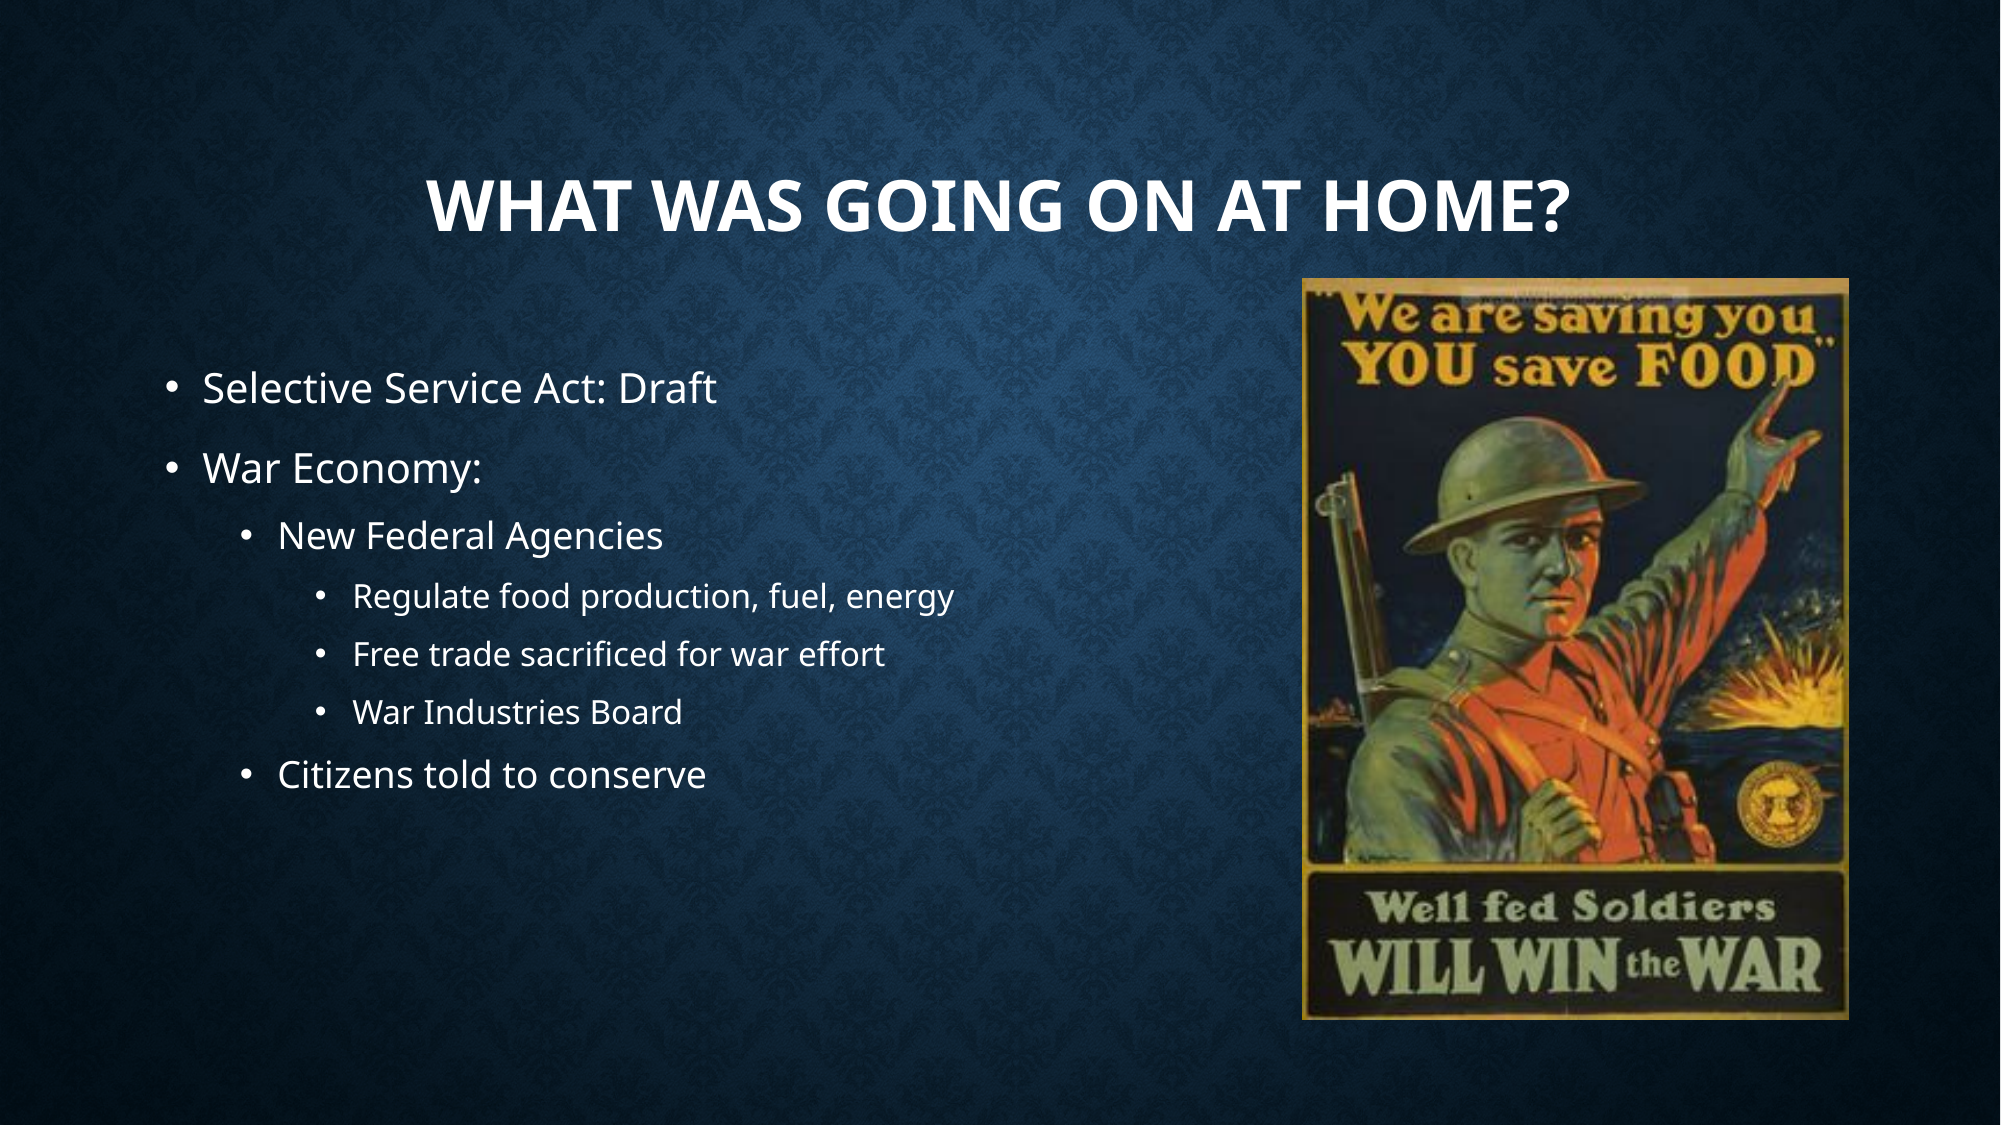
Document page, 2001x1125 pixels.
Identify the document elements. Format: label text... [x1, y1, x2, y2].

list Selective Service Act: Draft War Economy: New Federal Agencies Regulate food production, fuel, energy Free trade sacrificed for war effort War Industries Board Citizens told to conserve [149, 343, 1862, 1061]
title What was going on at home? [149, 99, 1849, 318]
picture [1301, 278, 1849, 1020]
